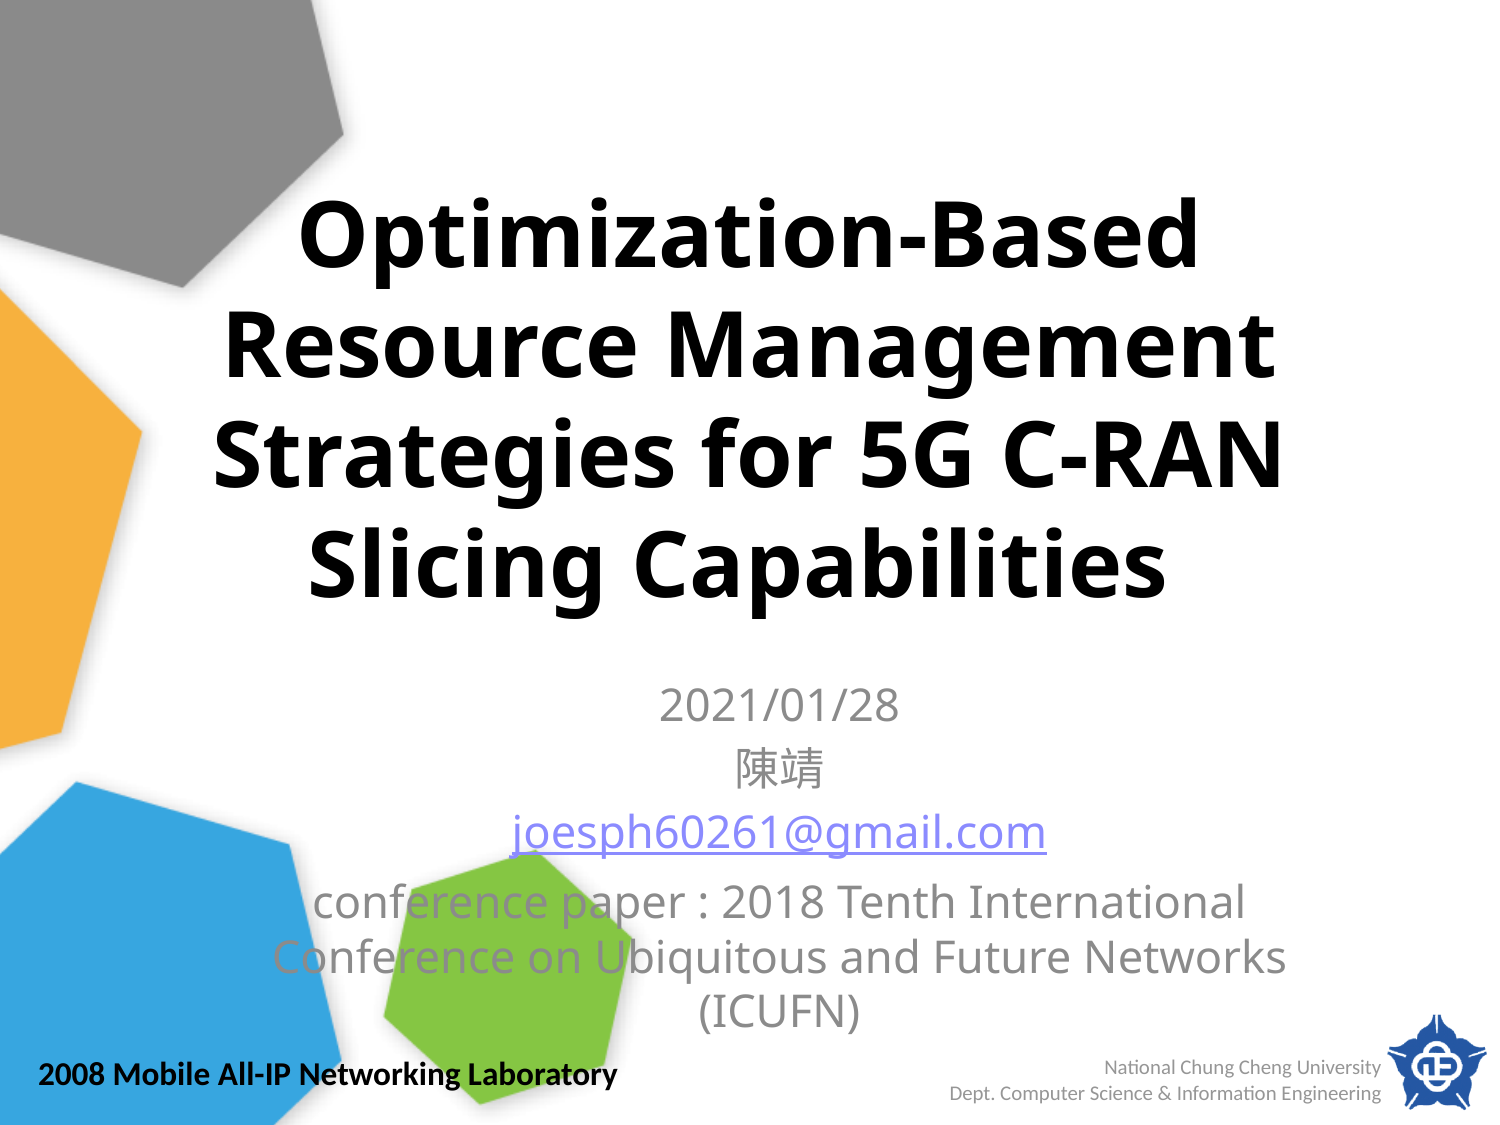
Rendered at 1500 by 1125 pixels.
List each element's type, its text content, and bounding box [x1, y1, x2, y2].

picture [0, 190, 662, 1125]
title Optimization-Based Resource Management Strategies for 5G C-RAN Slicing Capabilities [112, 275, 1388, 517]
subtitle 2021/01/28 陳靖 joesph60261@gmail.com conference paper : 2018 Tenth International Conference on Ubiquitous and Future Networks (ICUFN) [242, 668, 1317, 1047]
picture [1374, 1002, 1500, 1118]
